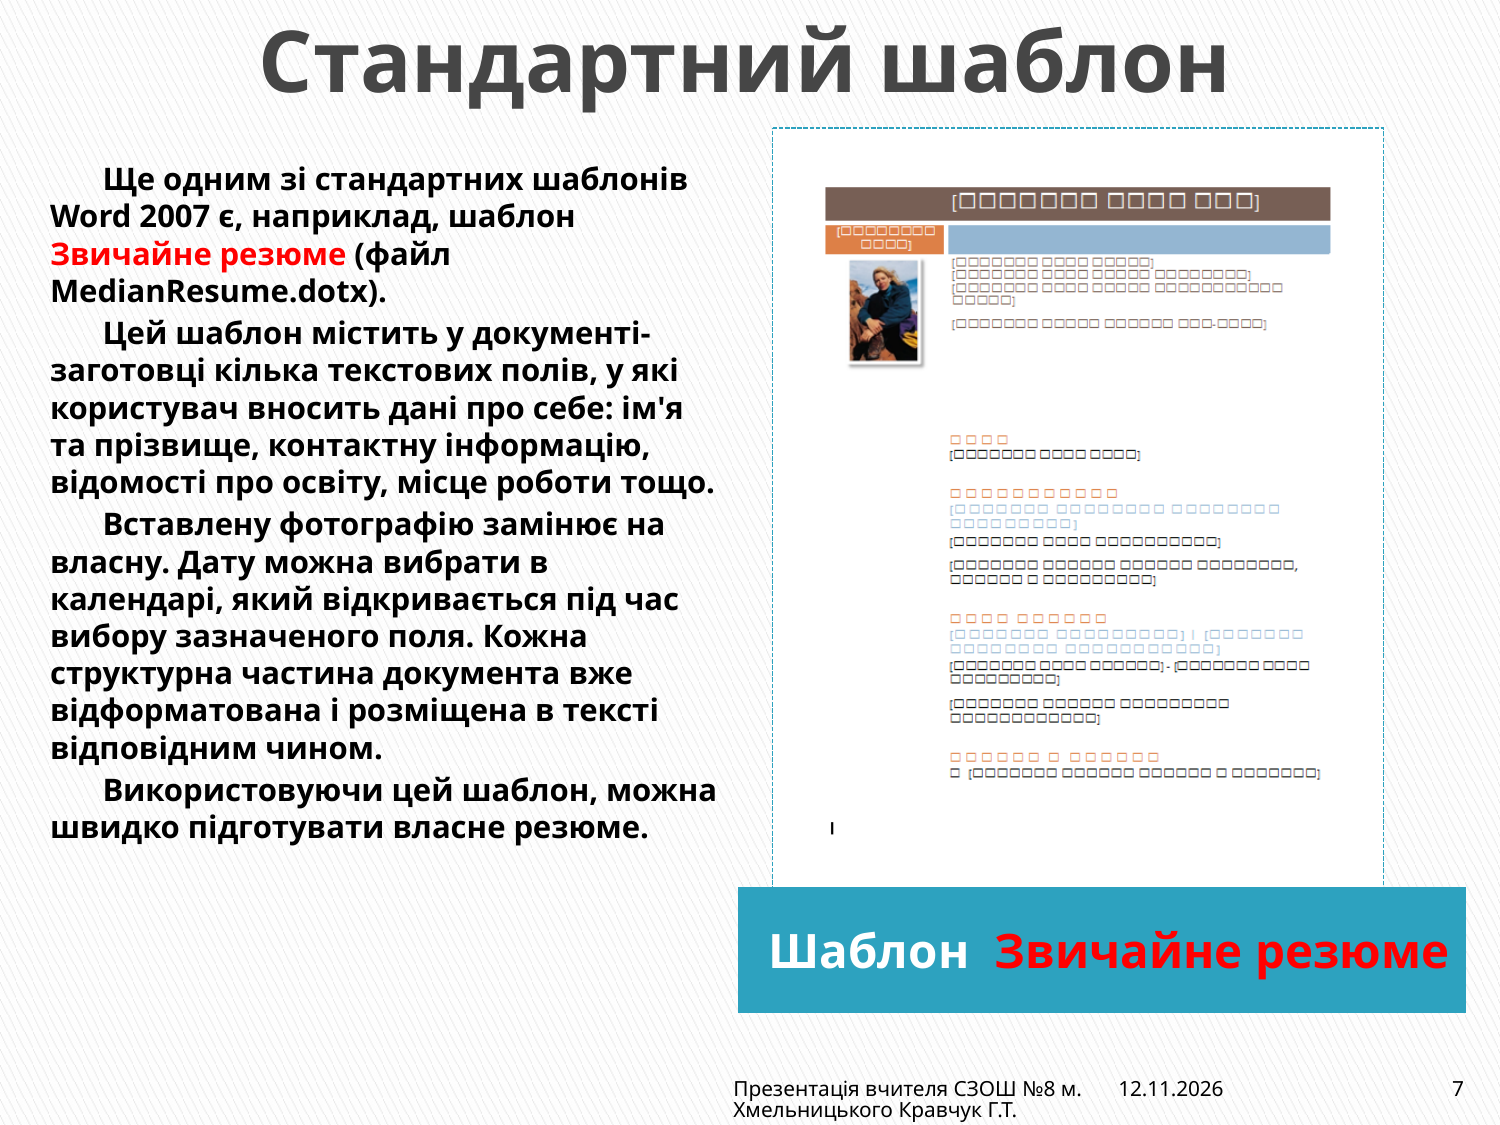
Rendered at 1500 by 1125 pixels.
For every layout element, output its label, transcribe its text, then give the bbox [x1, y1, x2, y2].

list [773, 128, 1384, 887]
footer Презентація вчителя СЗОШ №8 м. Хмельницького Кравчук Г.Т. [718, 1051, 1105, 1112]
slide_number 7 [1418, 1051, 1479, 1112]
title Стандартний шаблон [70, 0, 1421, 153]
list Ще одним зі стандартних шаблонів Word 2007 є, наприклад, шаблон Звичайне резюме (файл MedianResume.dotx). Цей шаблон містить у документі-заготовці кілька текстових полів, у які користувач вносить дані про себе: ім'я та прізвище, контактну інформацію, відомості про освіту, місце роботи тощо. Вставлену фотографію замінює на власну. Дату можна вибрати в календарі, який відкривається під час вибору зазначеного поля. Кожна структурна частина документа вже відформатована і розміщена в тексті відповідним чином. Використовуючи цей шаблон, можна швидко підготувати власне резюме. [35, 152, 738, 884]
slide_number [1105, 1051, 1418, 1112]
list Шаблон Звичайне резюме [738, 887, 1466, 1013]
